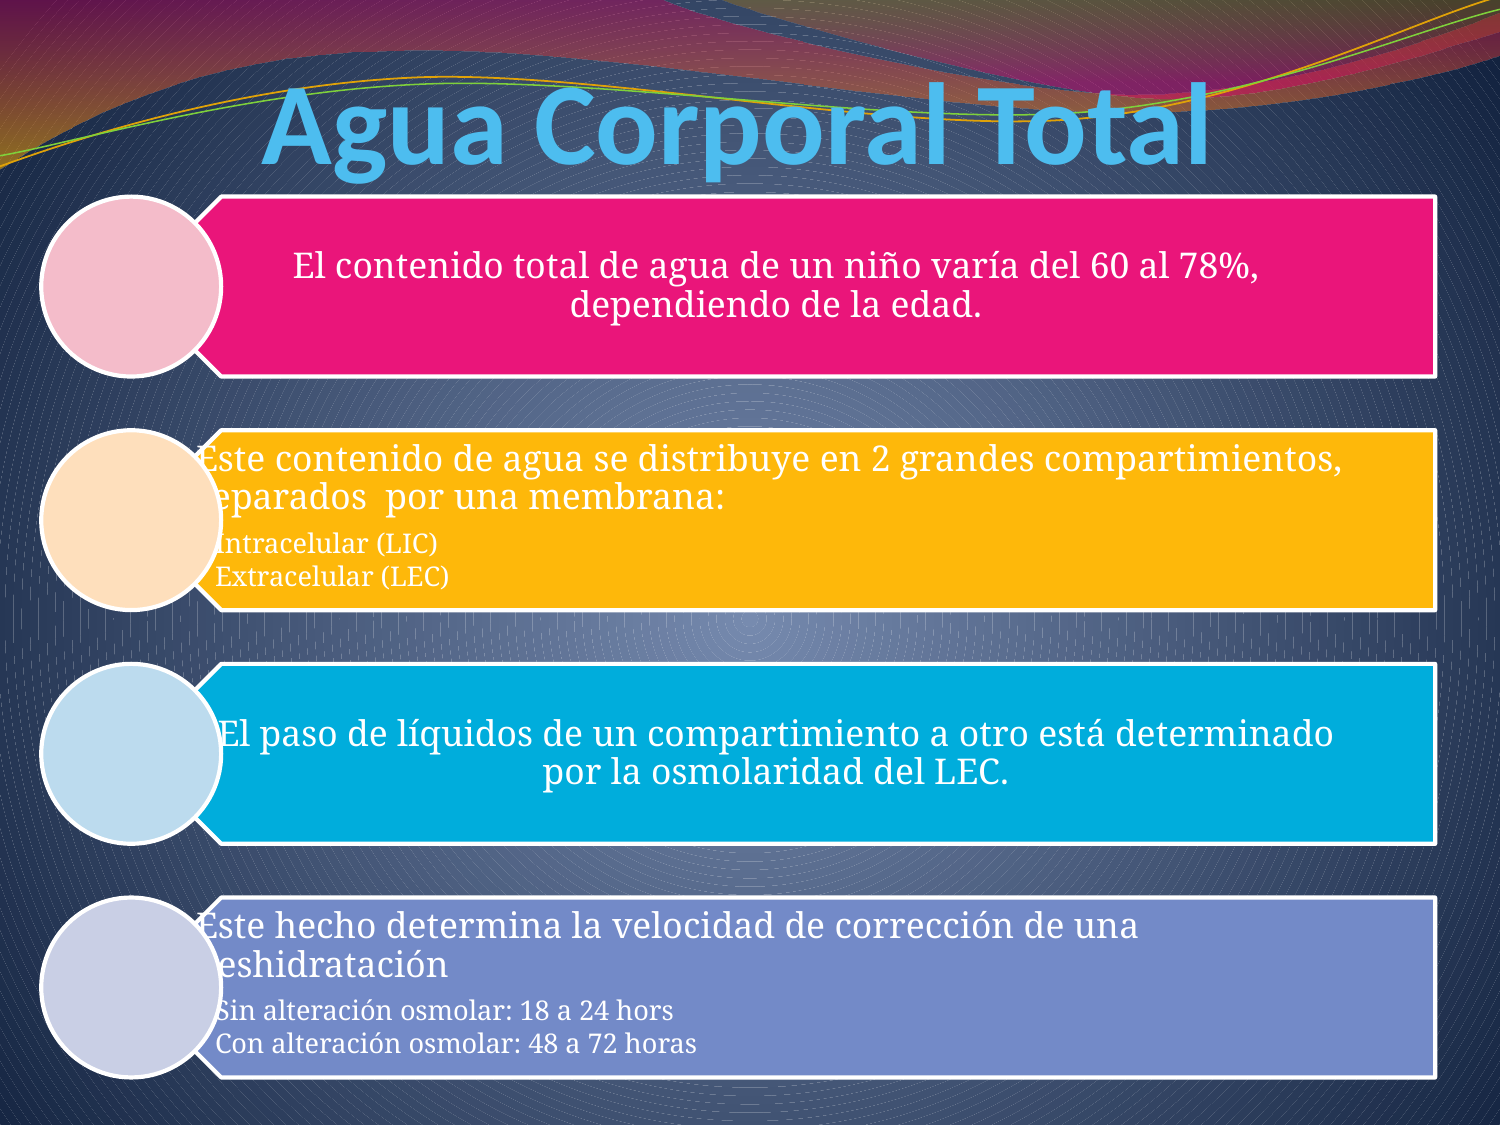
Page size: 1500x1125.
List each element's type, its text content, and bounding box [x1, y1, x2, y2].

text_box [0, 195, 1500, 1078]
title Agua Corporal Total [100, 30, 1376, 189]
